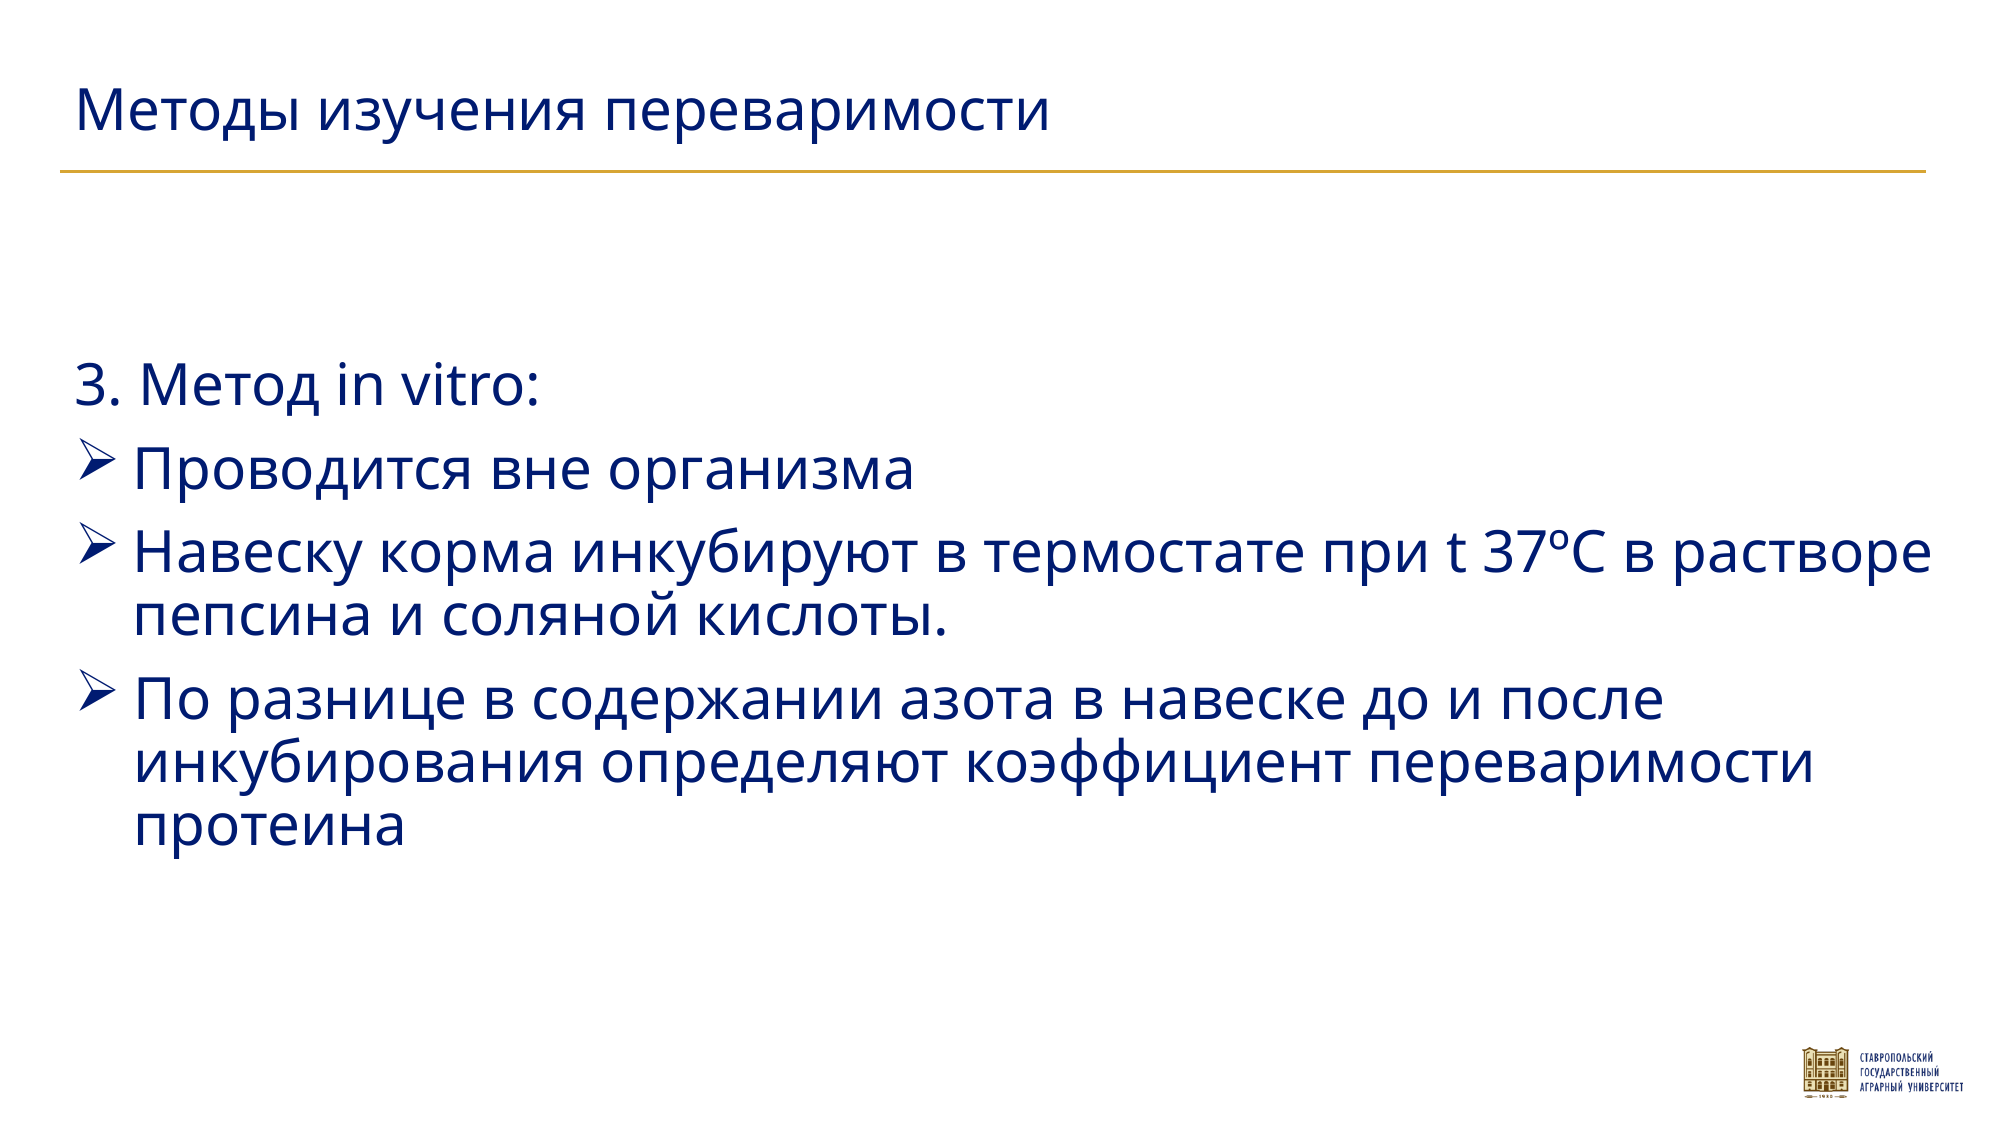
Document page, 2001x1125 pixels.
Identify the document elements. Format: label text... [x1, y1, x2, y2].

list 3. Метод in vitro: Проводится вне организма Навеску корма инкубируют в термостате при t 37ºС в растворе пепсина и соляной кислоты. По разнице в содержании азота в навеске до и после инкубирования определяют коэффициент переваримости протеина [59, 237, 2000, 976]
picture [1802, 1047, 1963, 1098]
list Методы изучения переваримости [59, 67, 1926, 158]
